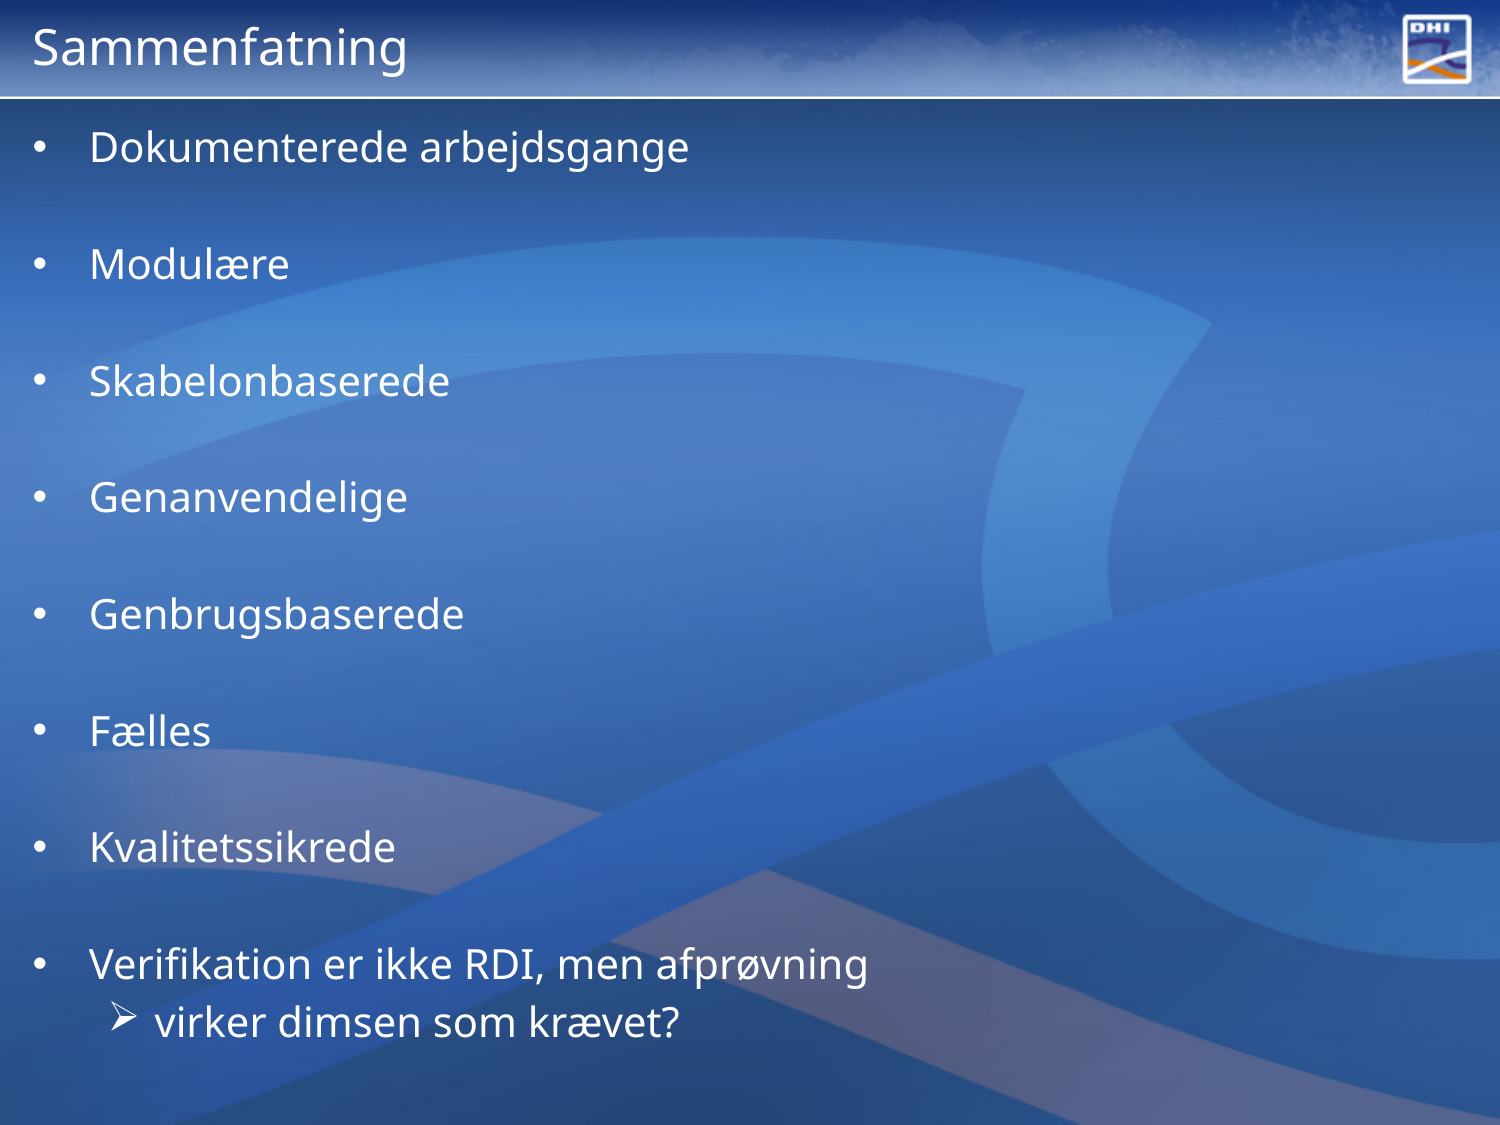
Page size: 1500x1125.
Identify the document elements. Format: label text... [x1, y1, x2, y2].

list Dokumenterede arbejdsgange Modulære Skabelonbaserede Genanvendelige Genbrugsbaserede Fælles Kvalitetssikrede Verifikation er ikke RDI, men afprøvning virker dimsen som krævet? [17, 113, 1483, 1107]
picture [0, 0, 1500, 1125]
title Sammenfatning [17, 0, 1365, 91]
